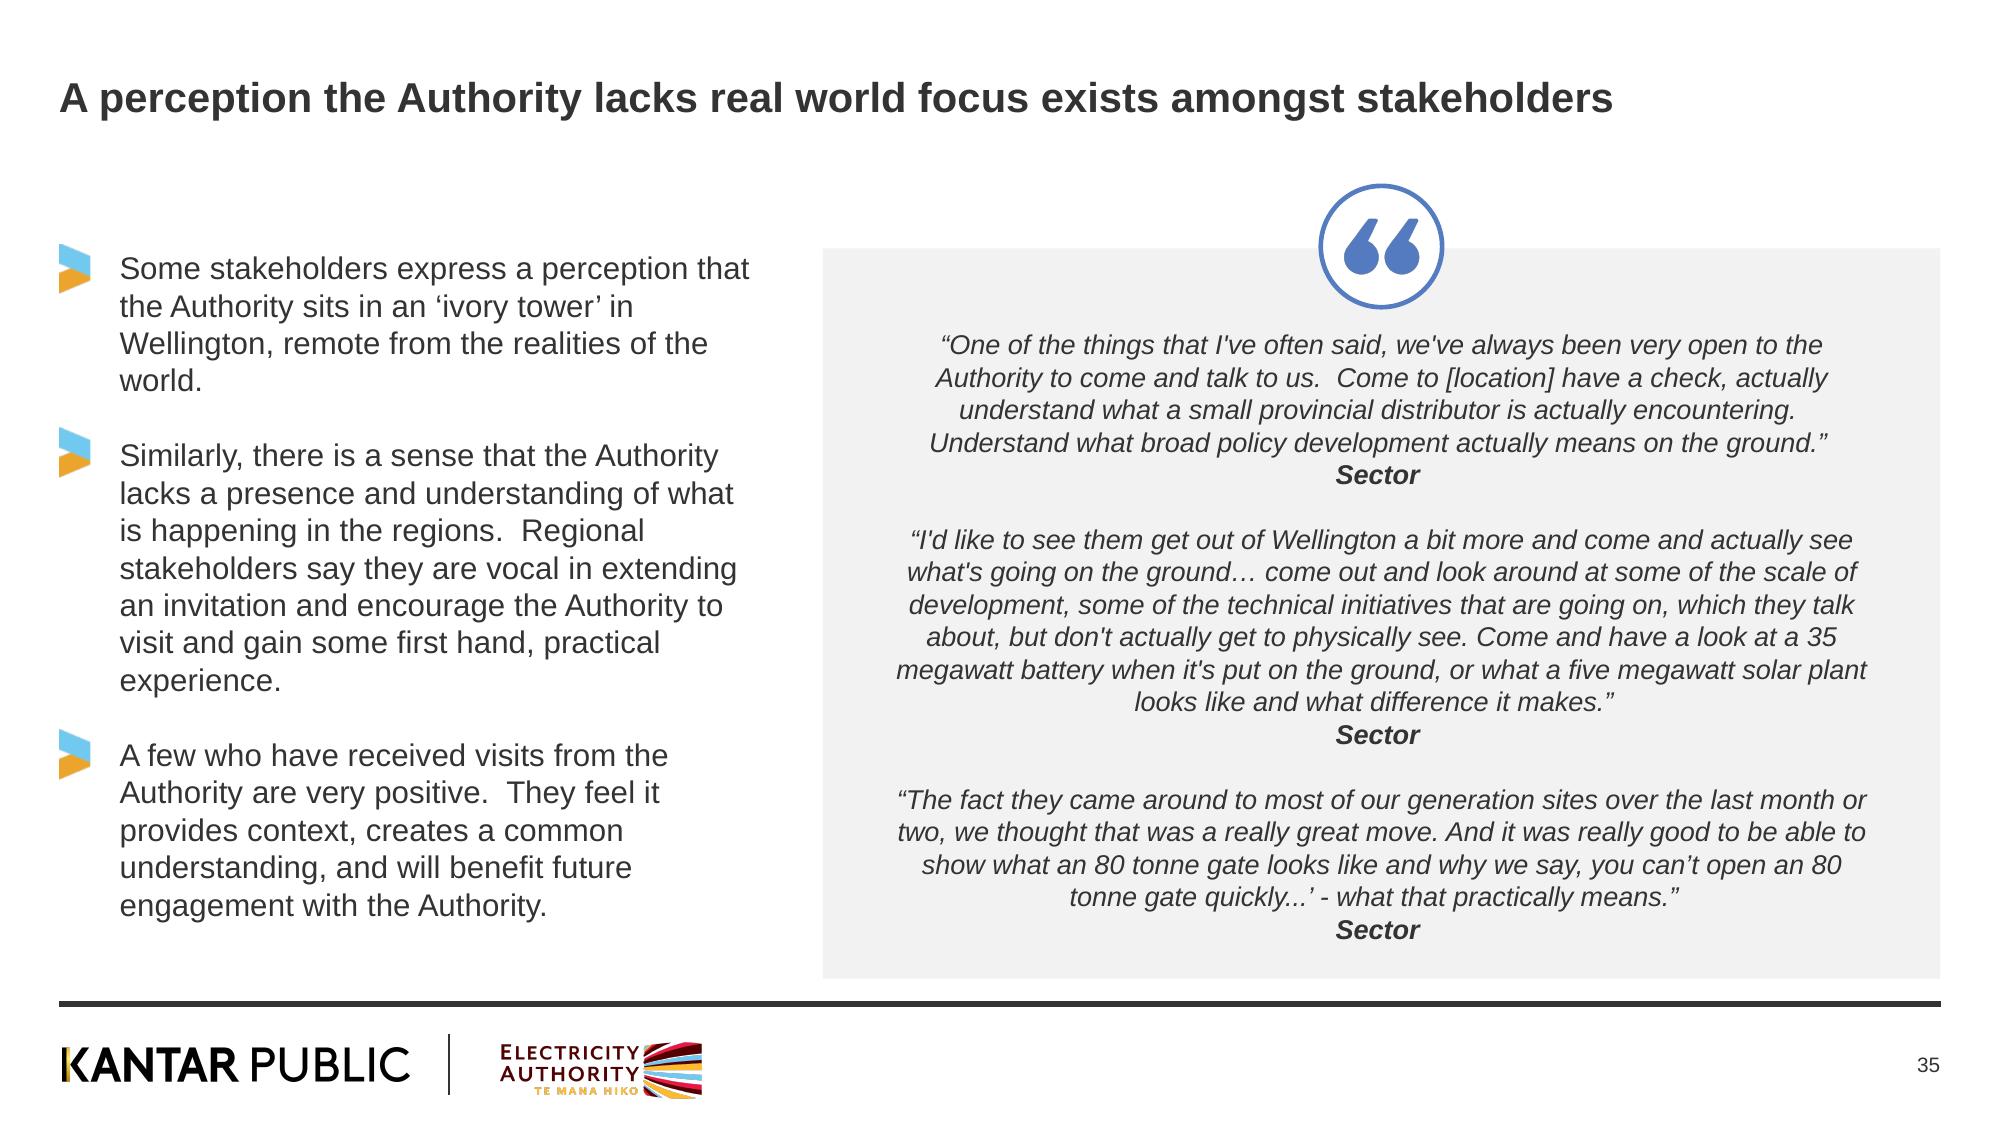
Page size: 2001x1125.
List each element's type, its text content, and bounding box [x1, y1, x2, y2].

text_box “One of the things that I've often said, we've always been very open to the Authority to come and talk to us. Come to [location] have a check, actually understand what a small provincial distributor is actually encountering. Understand what broad policy development actually means on the ground.” Sector “I'd like to see them get out of Wellington a bit more and come and actually see what's going on the ground… come out and look around at some of the scale of development, some of the technical initiatives that are going on, which they talk about, but don't actually get to physically see. Come and have a look at a 35 megawatt battery when it's put on the ground, or what a five megawatt solar plant looks like and what difference it makes.” Sector “The fact they came around to most of our generation sites over the last month or two, we thought that was a really great move. And it was really good to be able to show what an 80 tonne gate looks like and why we say, you can’t open an 80 tonne gate quickly...’ - what that practically means.” Sector [879, 320, 1883, 952]
picture [59, 244, 91, 294]
picture [59, 729, 91, 780]
text_box Some stakeholders express a perception that the Authority sits in an ‘ivory tower’ in Wellington, remote from the realities of the world. Similarly, there is a sense that the Authority lacks a presence and understanding of what is happening in the regions. Regional stakeholders say they are vocal in extending an invitation and encourage the Authority to visit and gain some first hand, practical experience. A few who have received visits from the Authority are very positive. They feel it provides context, creates a common understanding, and will benefit future engagement with the Authority. [119, 248, 762, 905]
slide_number 35 [1883, 1048, 1941, 1081]
picture [59, 427, 91, 478]
picture [62, 1047, 410, 1082]
text_box [822, 247, 1941, 980]
text_box [1319, 184, 1444, 309]
picture [491, 1036, 708, 1102]
picture [1342, 207, 1421, 286]
title A perception the Authority lacks real world focus exists amongst stakeholders [59, 70, 1941, 137]
